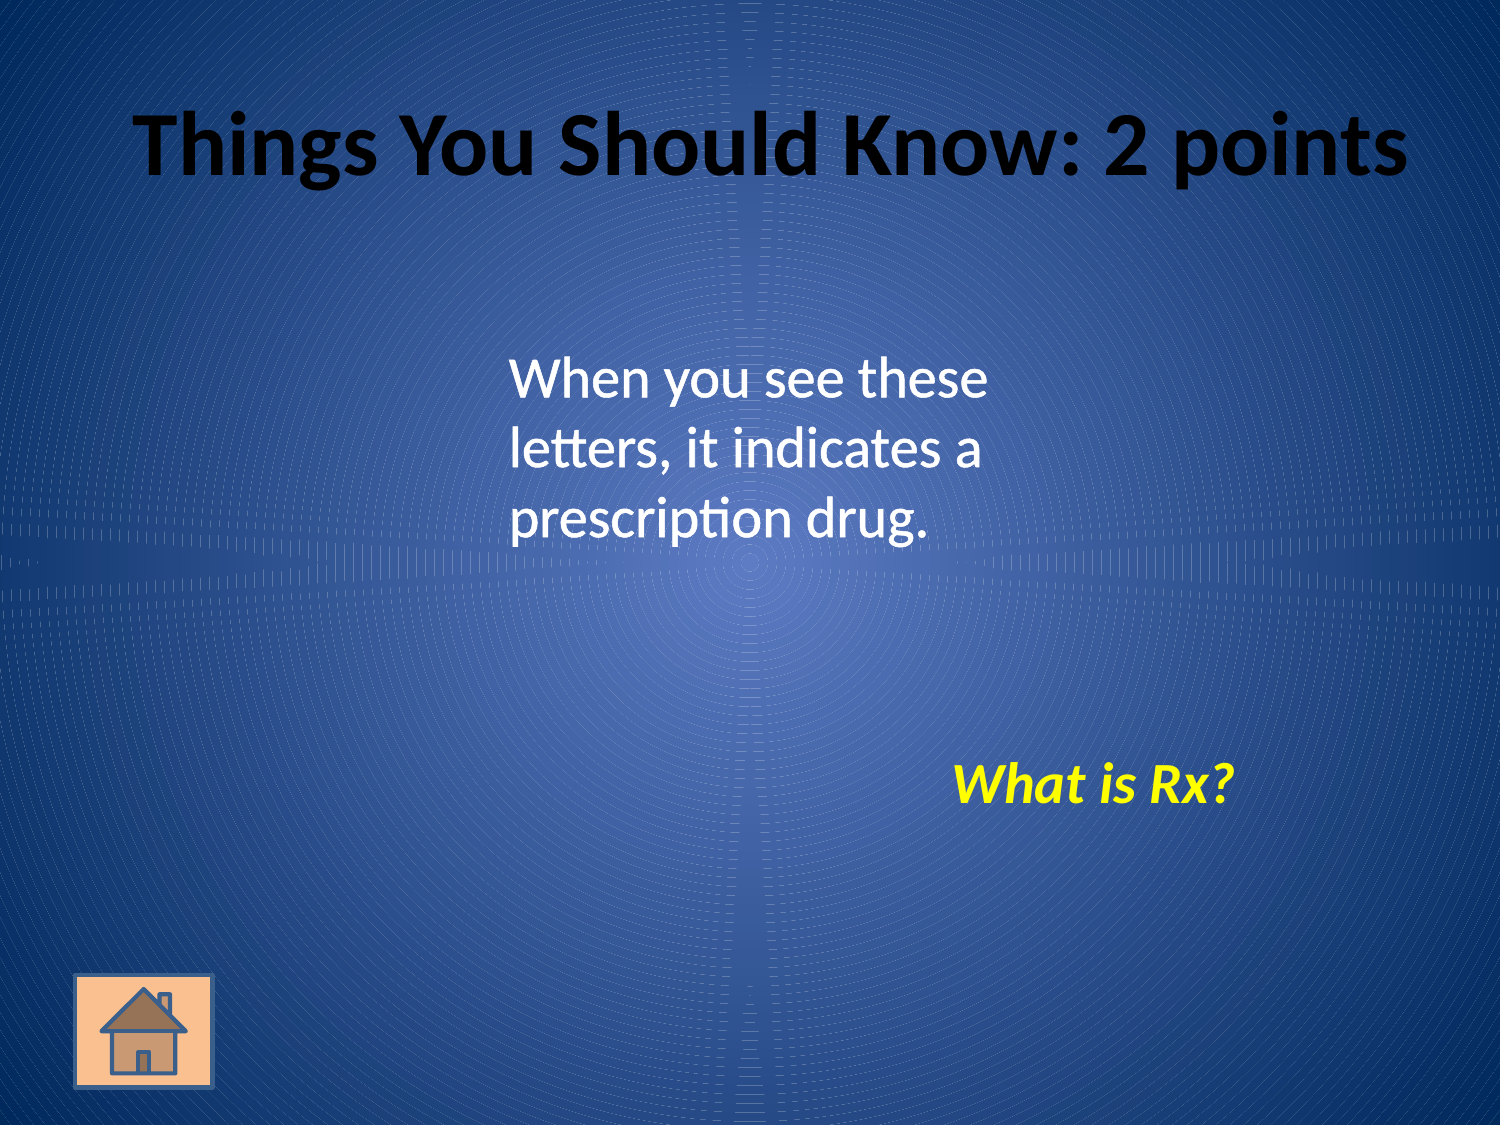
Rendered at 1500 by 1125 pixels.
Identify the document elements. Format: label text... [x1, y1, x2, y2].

list When you see these letters, it indicates a prescription drug. [437, 249, 1063, 688]
text_box [73, 973, 215, 1090]
title Things You Should Know: 2 points [74, 44, 1426, 233]
list What is Rx? [762, 737, 1426, 1006]
